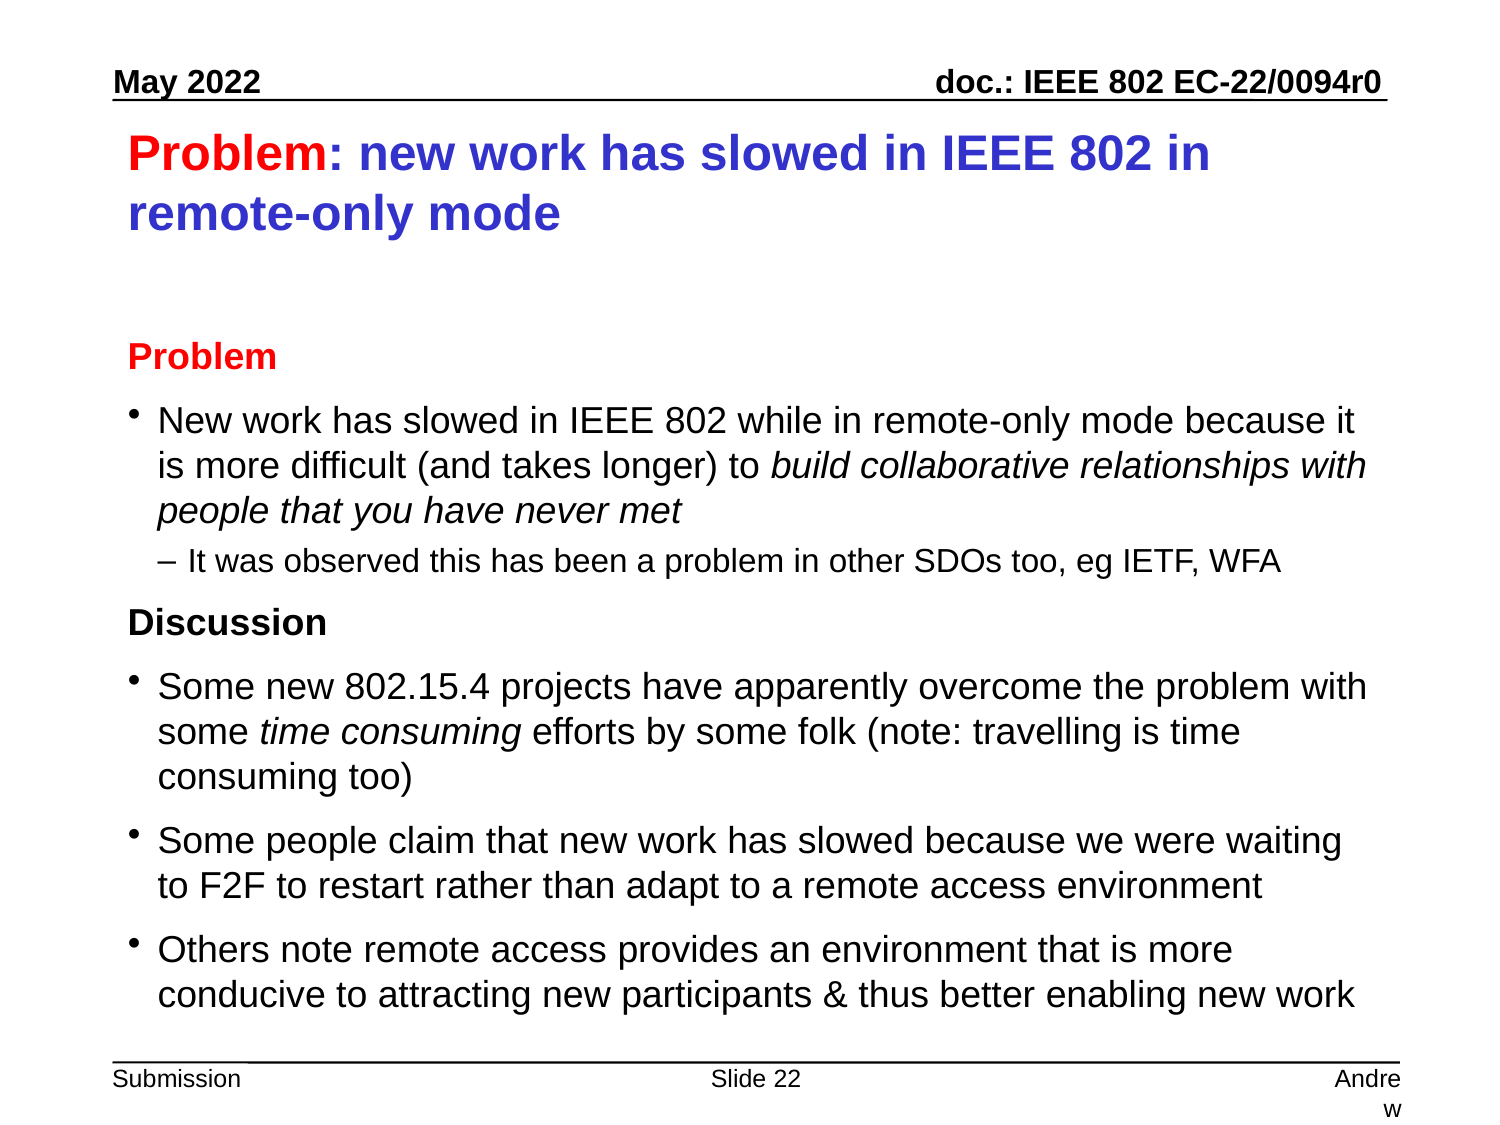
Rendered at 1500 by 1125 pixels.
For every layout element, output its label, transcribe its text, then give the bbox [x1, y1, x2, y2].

title Problem: new work has slowed in IEEE 802 in remote-only mode [112, 112, 1388, 288]
list Problem New work has slowed in IEEE 802 while in remote-only mode because it is more difficult (and takes longer) to build collaborative relationships with people that you have never met It was observed this has been a problem in other SDOs too, eg IETF, WFA Discussion Some new 802.15.4 projects have apparently overcome the problem with some time consuming efforts by some folk (note: travelling is time consuming too) Some people claim that new work has slowed because we were waiting to F2F to restart rather than adapt to a remote access environment Others note remote access provides an environment that is more conducive to attracting new participants & thus better enabling new work [112, 324, 1388, 1000]
footer Andrew Myles, Cisco [1320, 1061, 1402, 1093]
slide_number Slide 22 [709, 1061, 803, 1093]
